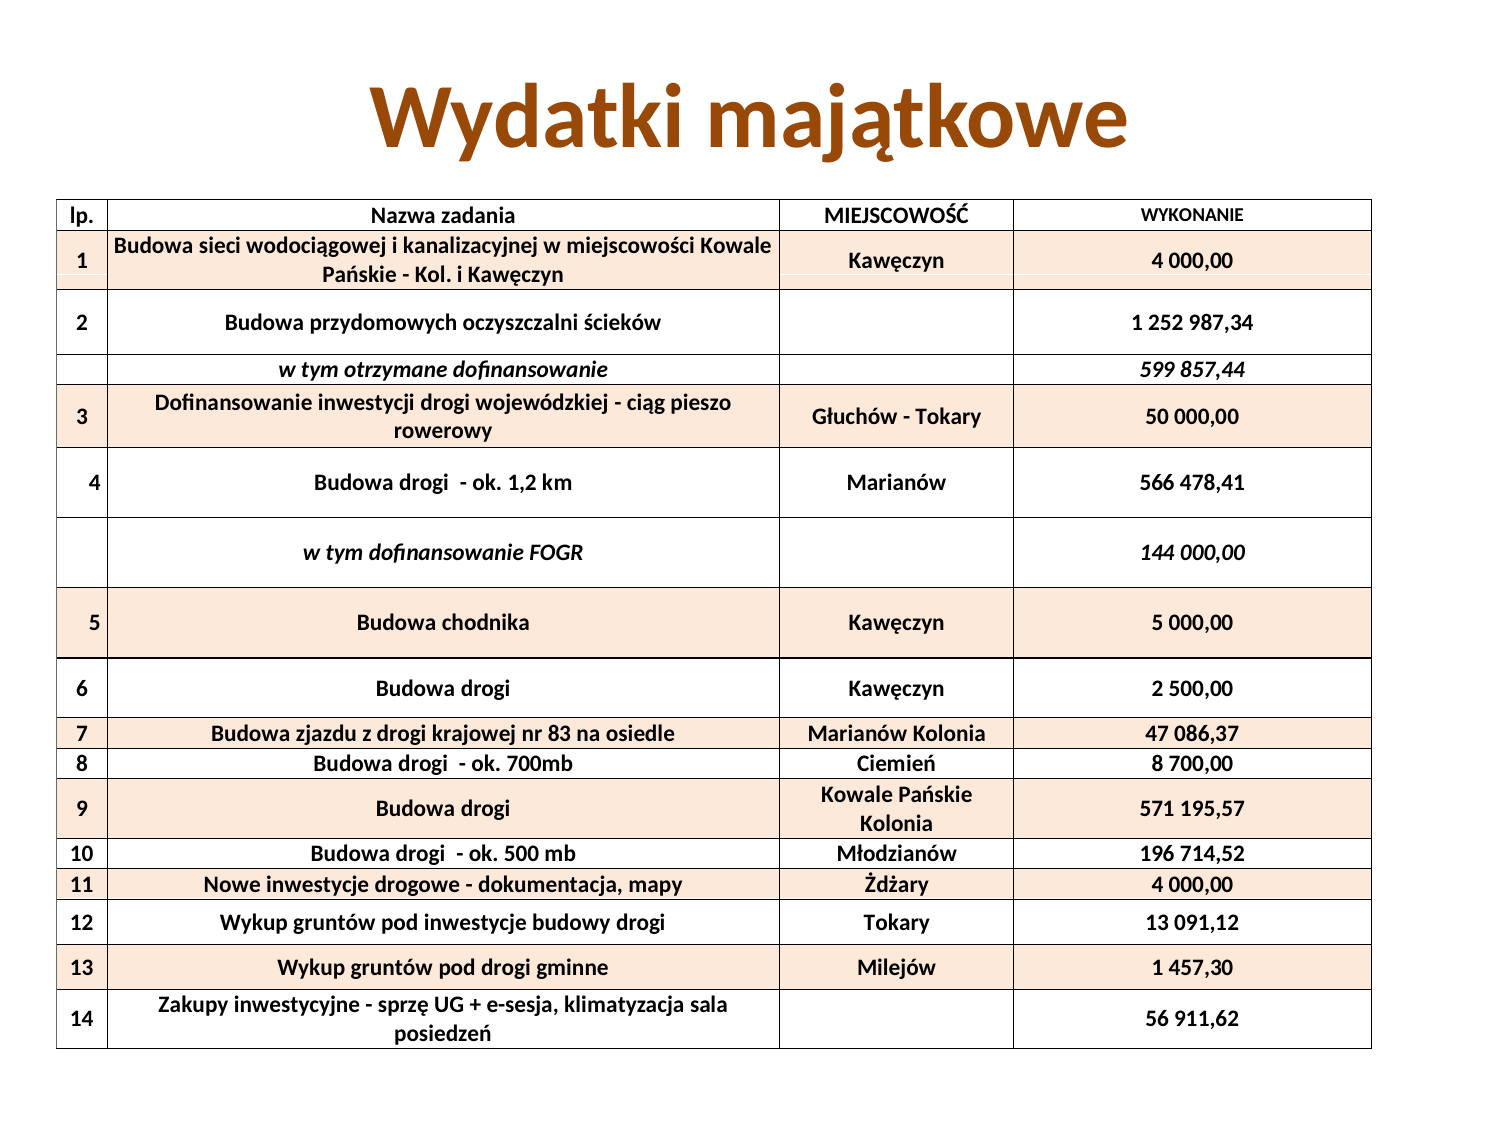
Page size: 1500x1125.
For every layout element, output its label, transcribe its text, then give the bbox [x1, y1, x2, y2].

title Wydatki majątkowe [75, 45, 1425, 176]
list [56, 198, 1407, 1102]
